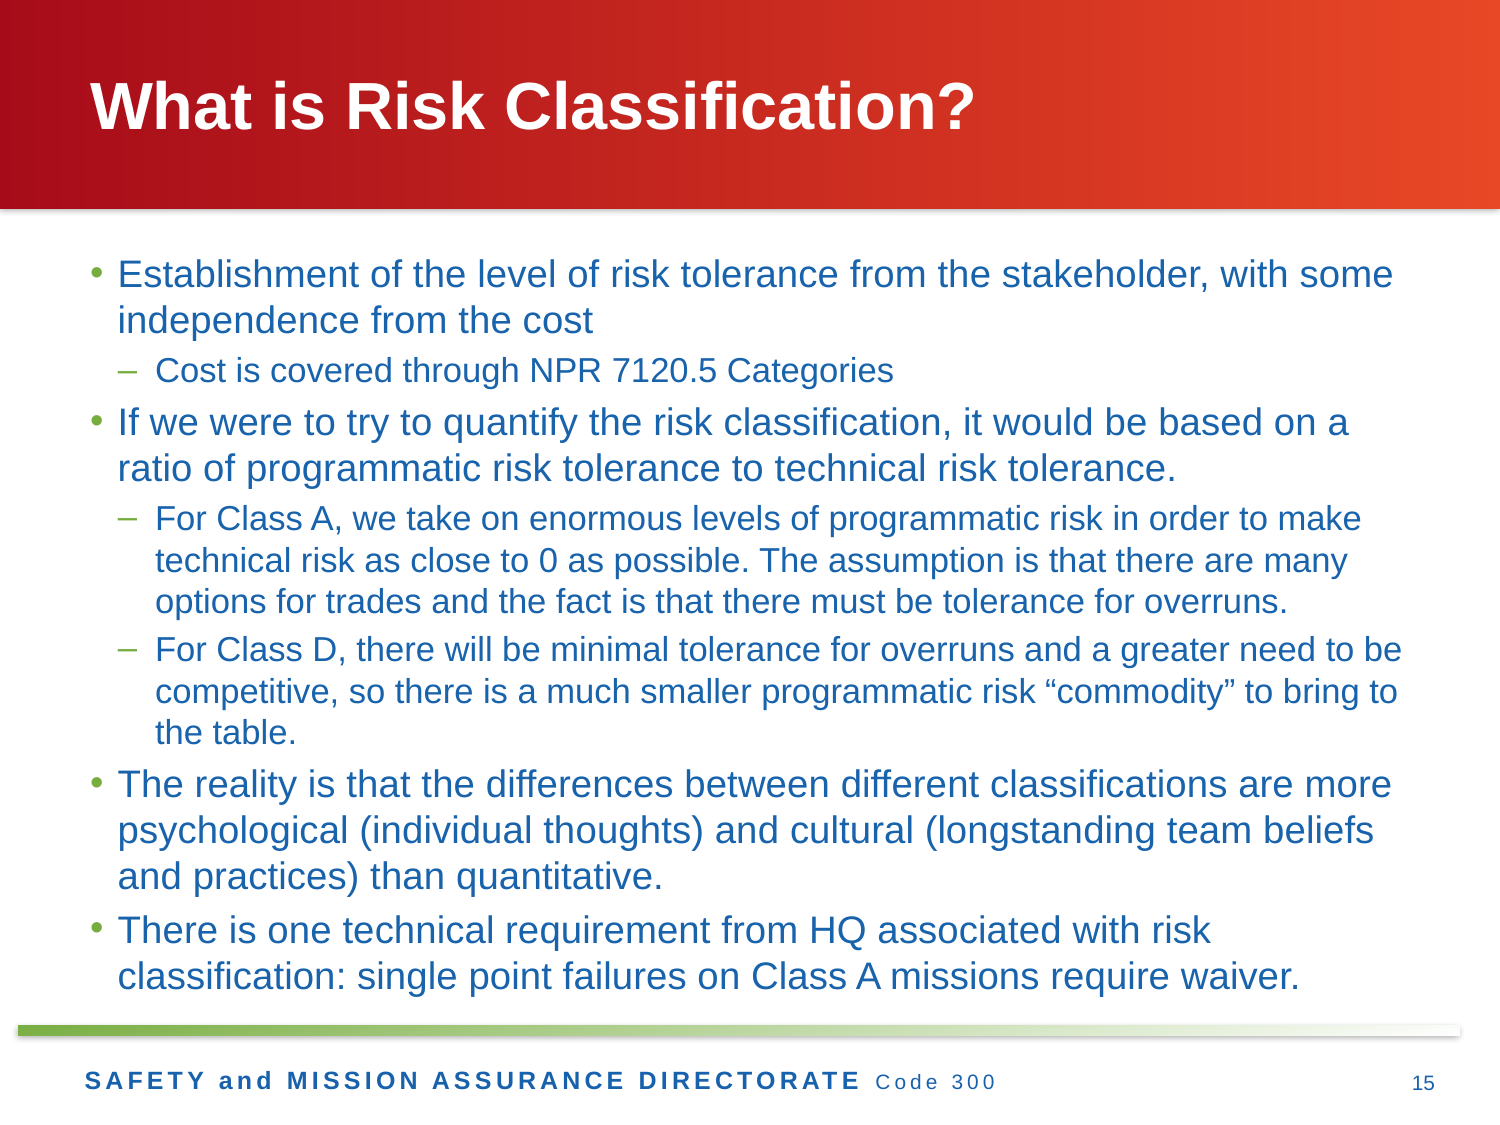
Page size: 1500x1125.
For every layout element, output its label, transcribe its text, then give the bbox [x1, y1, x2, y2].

slide_number 15 [1385, 1052, 1450, 1113]
title What is Risk Classification? [75, 19, 1425, 196]
list Establishment of the level of risk tolerance from the stakeholder, with some independence from the cost Cost is covered through NPR 7120.5 Categories If we were to try to quantify the risk classification, it would be based on a ratio of programmatic risk tolerance to technical risk tolerance. For Class A, we take on enormous levels of programmatic risk in order to make technical risk as close to 0 as possible. The assumption is that there are many options for trades and the fact is that there must be tolerance for overruns. For Class D, there will be minimal tolerance for overruns and a greater need to be competitive, so there is a much smaller programmatic risk “commodity” to bring to the table. The reality is that the differences between different classifications are more psychological (individual thoughts) and cultural (longstanding team beliefs and practices) than quantitative. There is one technical requirement from HQ associated with risk classification: single point failures on Class A missions require waiver. [75, 242, 1425, 1005]
